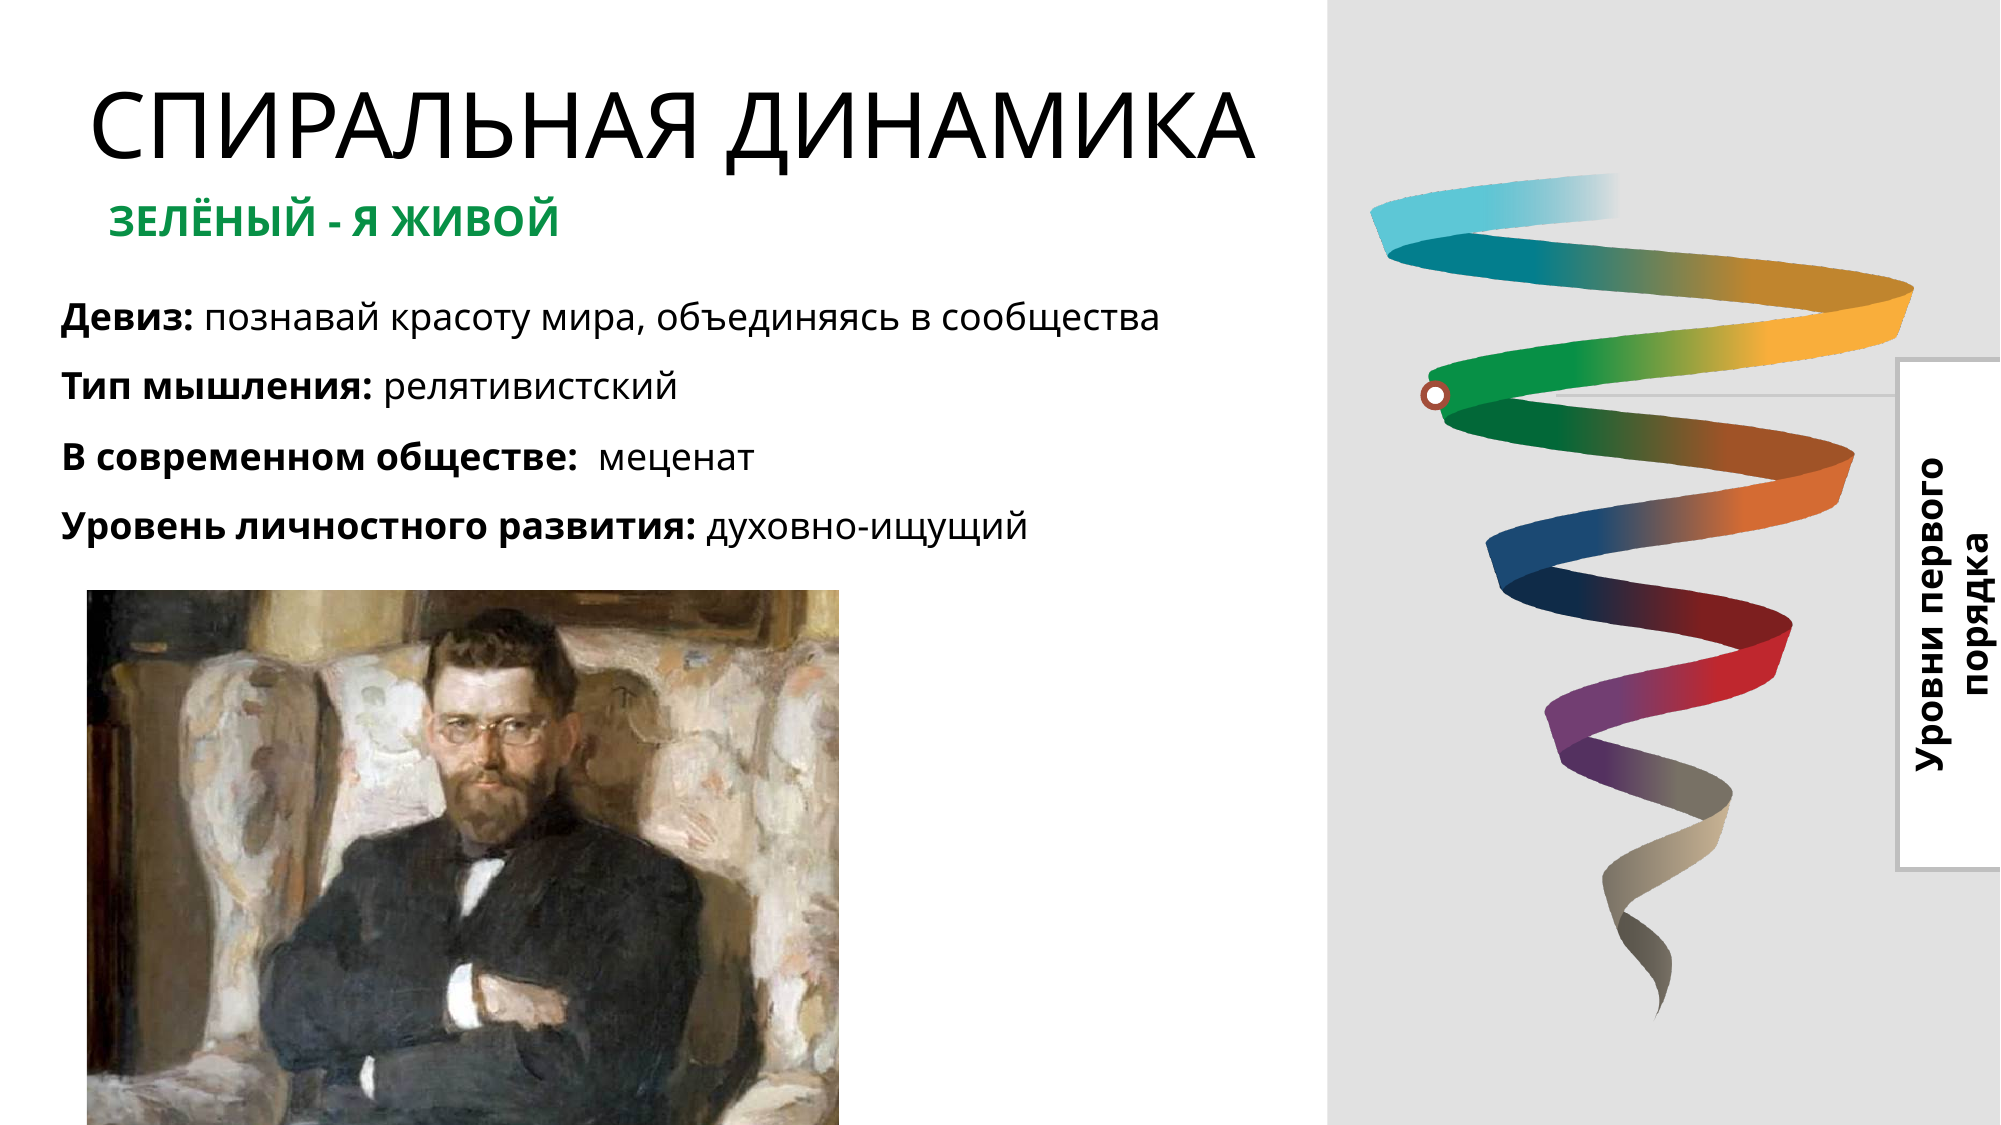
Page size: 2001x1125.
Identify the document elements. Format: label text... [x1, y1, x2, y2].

picture [86, 590, 840, 1125]
text_box [1326, 0, 2000, 359]
text_box Уровни первого порядка [1914, 359, 2000, 871]
text_box СПИРАЛЬНАЯ ДИНАМИКА [74, 59, 1806, 184]
text_box Девиз: познавай красоту мира, объединяясь в сообщества Тип мышления: релятивистский В современном обществе: меценат Уровень личностного развития: духовно-ищущий [46, 285, 1177, 555]
picture [1370, 172, 1914, 1022]
text_box [1326, 184, 2000, 1125]
text_box ЗЕЛЁНЫЙ - Я ЖИВОЙ [94, 187, 1248, 252]
